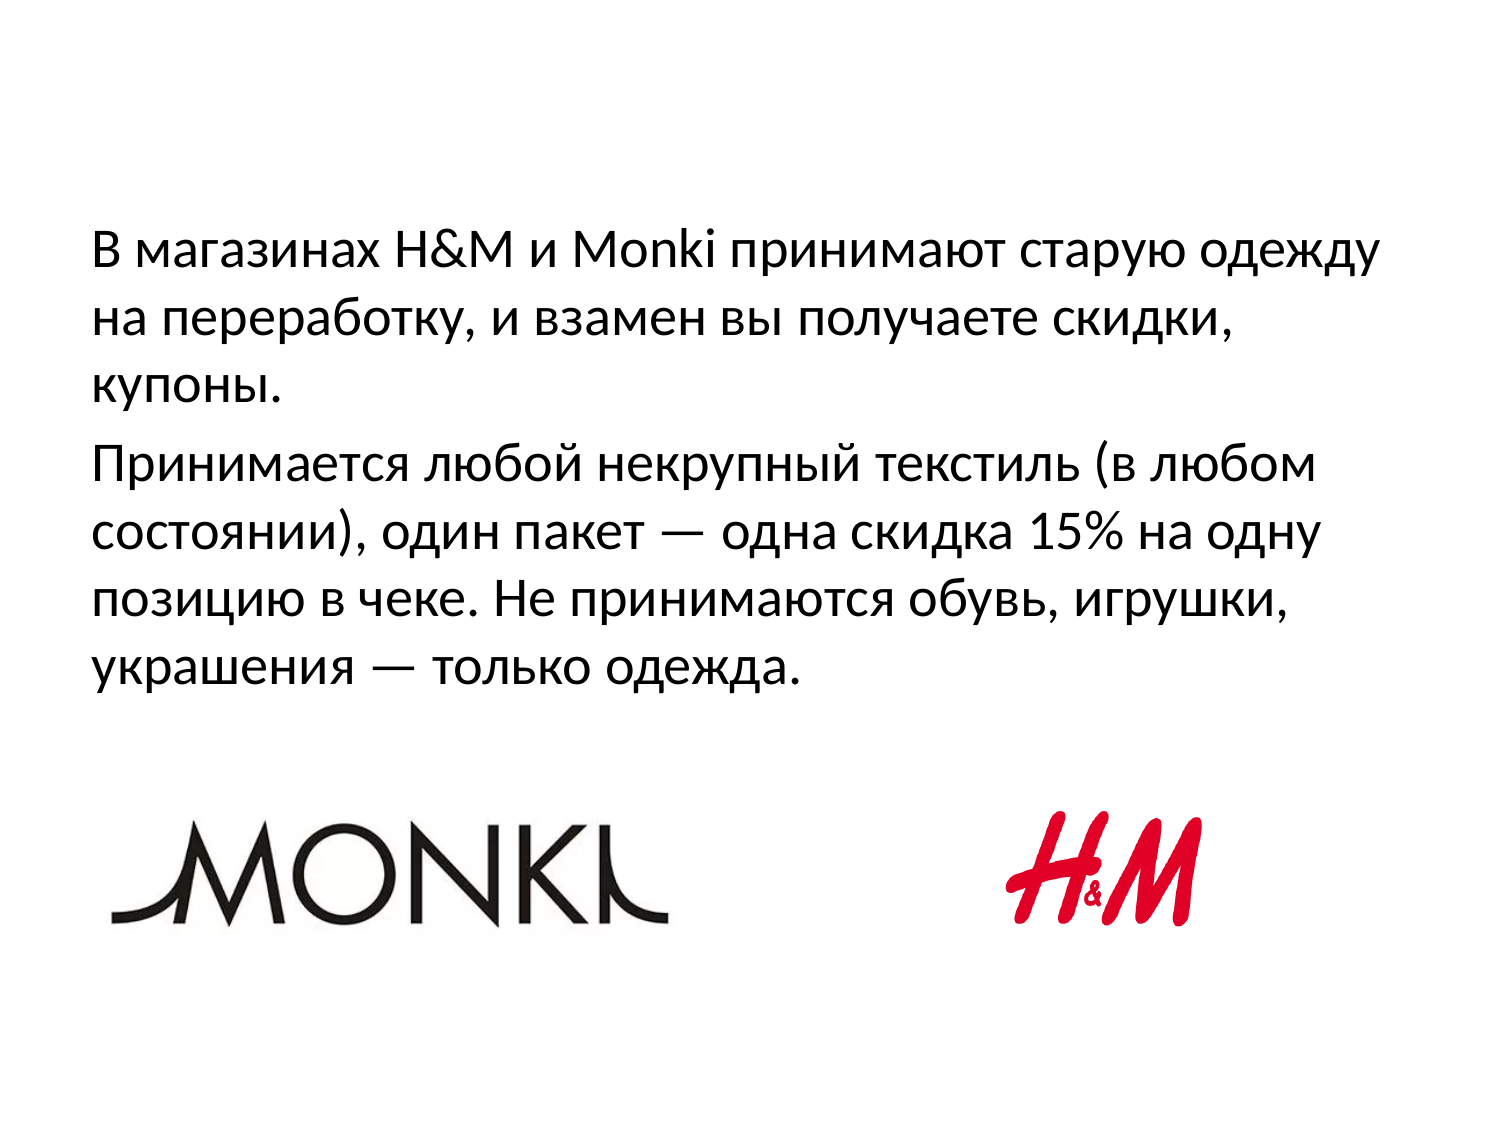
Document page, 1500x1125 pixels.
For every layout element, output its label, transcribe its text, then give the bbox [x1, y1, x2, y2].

list В магазинах H&M и Monki принимают старую одежду на переработку, и взамен вы получаете скидки, купоны. Принимается любой некрупный текстиль (в любом состоянии), один пакет — одна скидка 15% на одну позицию в чеке. Не принимаются обувь, игрушки, украшения — только одежда. [76, 204, 1427, 947]
picture [100, 808, 681, 942]
picture [867, 633, 1339, 1019]
